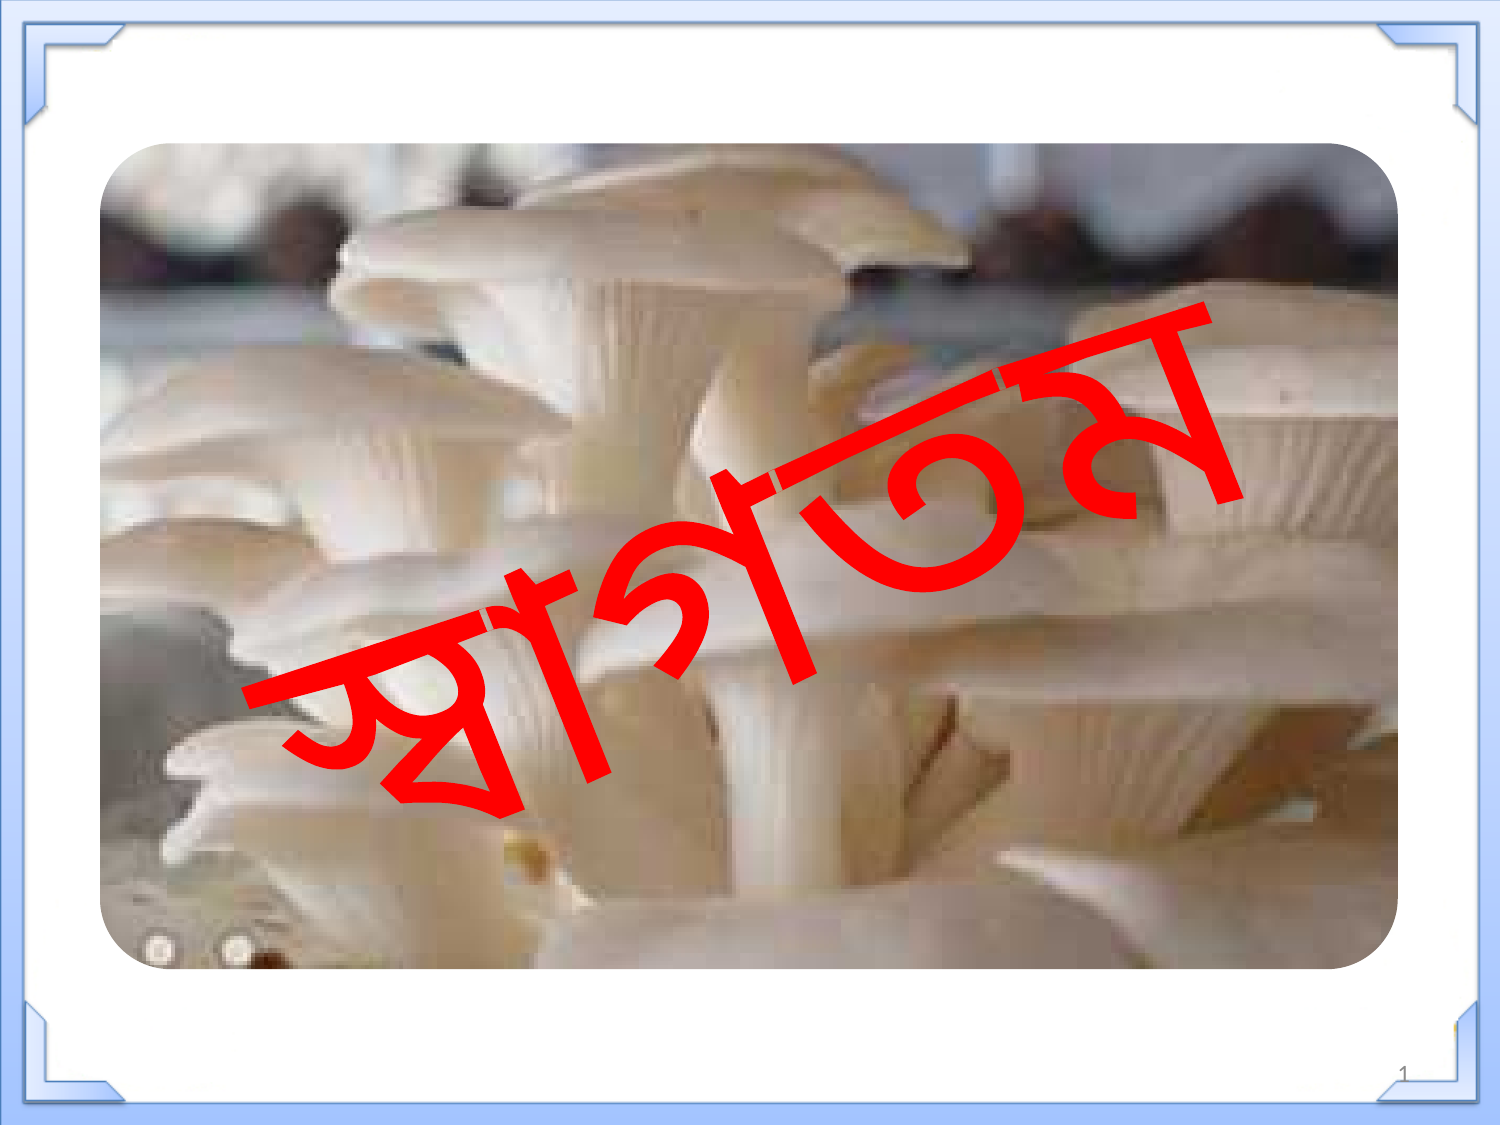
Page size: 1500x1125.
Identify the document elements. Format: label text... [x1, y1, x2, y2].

slide_number 1 [1074, 1042, 1425, 1103]
picture [0, 0, 1500, 1125]
